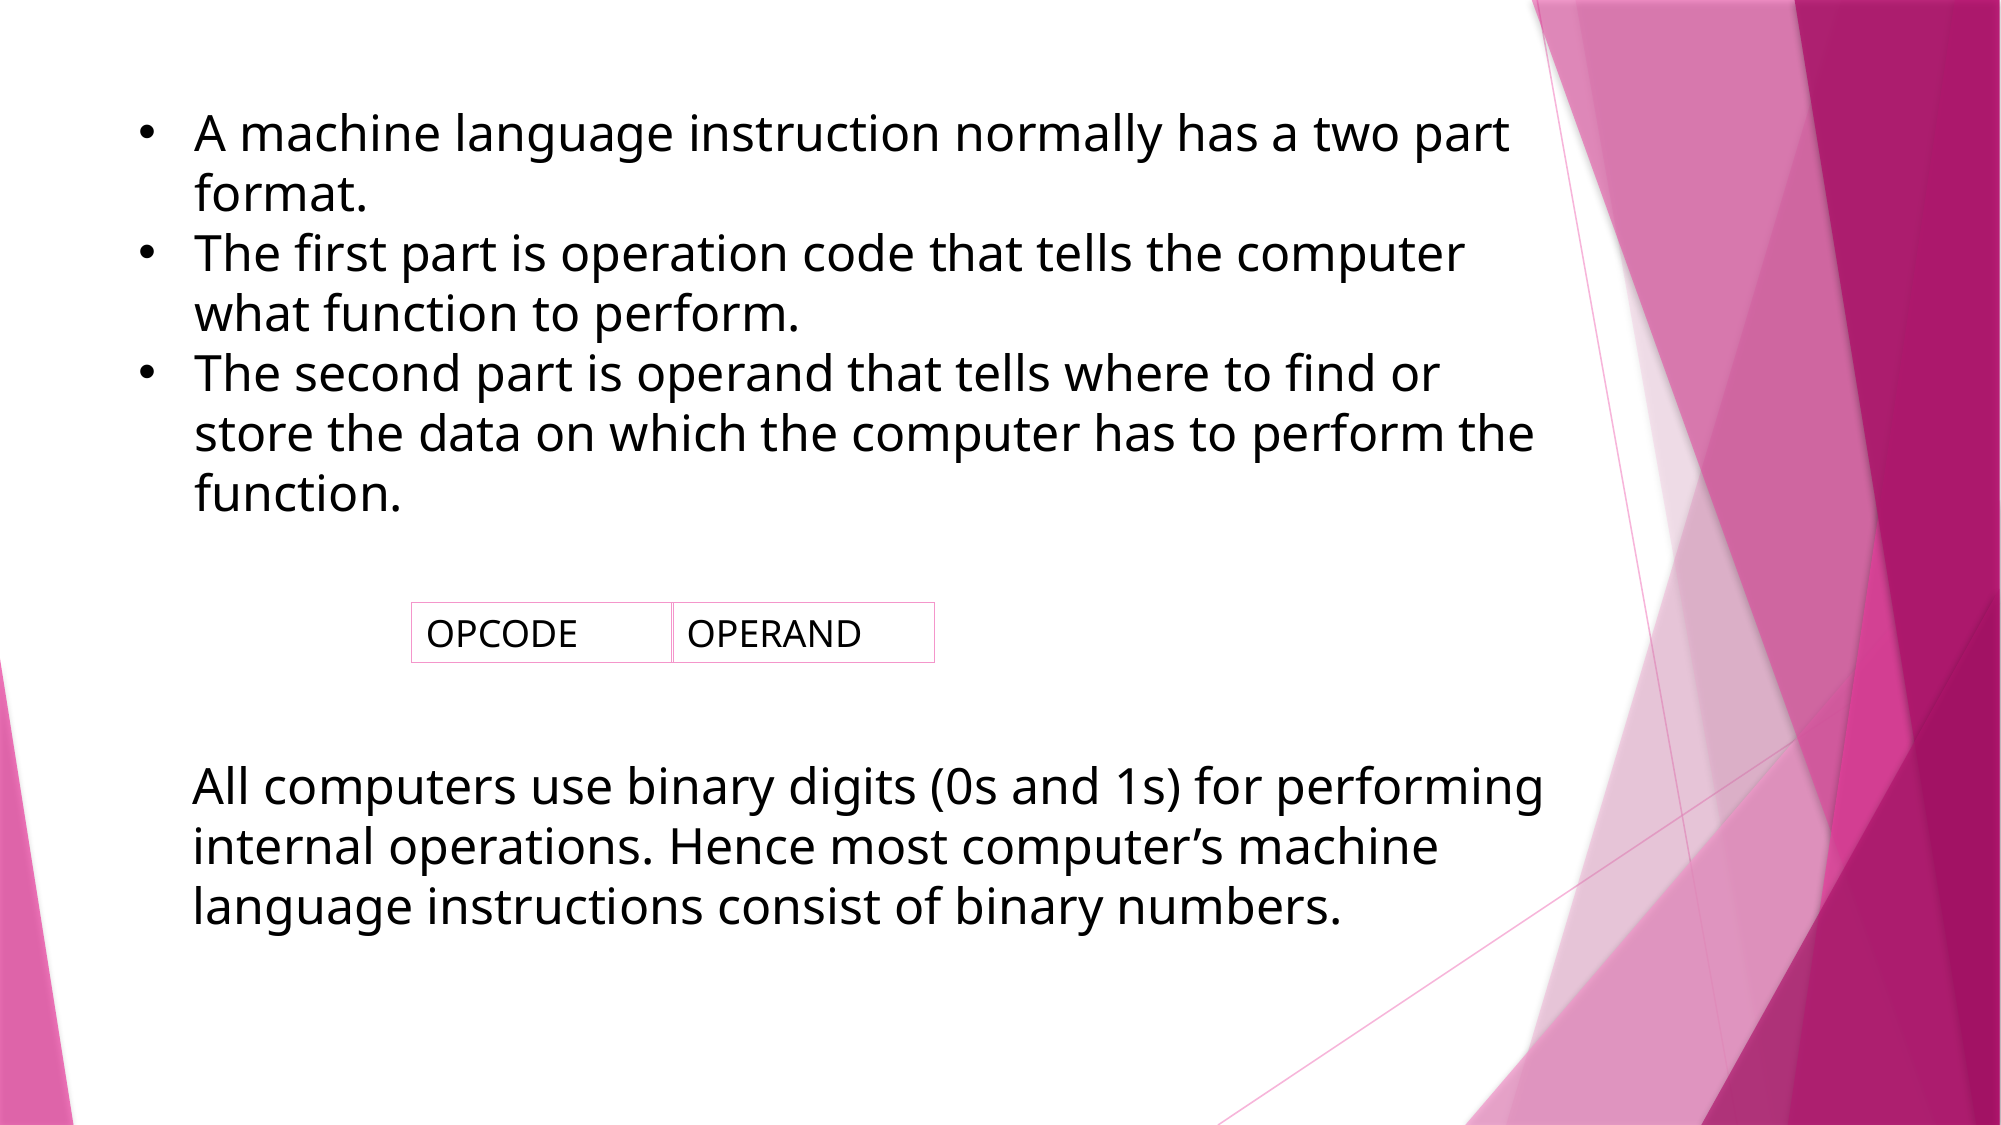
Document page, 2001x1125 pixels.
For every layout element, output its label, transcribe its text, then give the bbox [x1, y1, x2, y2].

text_box OPCODE [411, 602, 671, 663]
text_box A machine language instruction normally has a two part format. The first part is operation code that tells the computer what function to perform. The second part is operand that tells where to find or store the data on which the computer has to perform the function. [123, 93, 1577, 529]
text_box All computers use binary digits (0s and 1s) for performing internal operations. Hence most computer’s machine language instructions consist of binary numbers. [178, 746, 1640, 942]
text_box OPERAND [671, 602, 935, 663]
